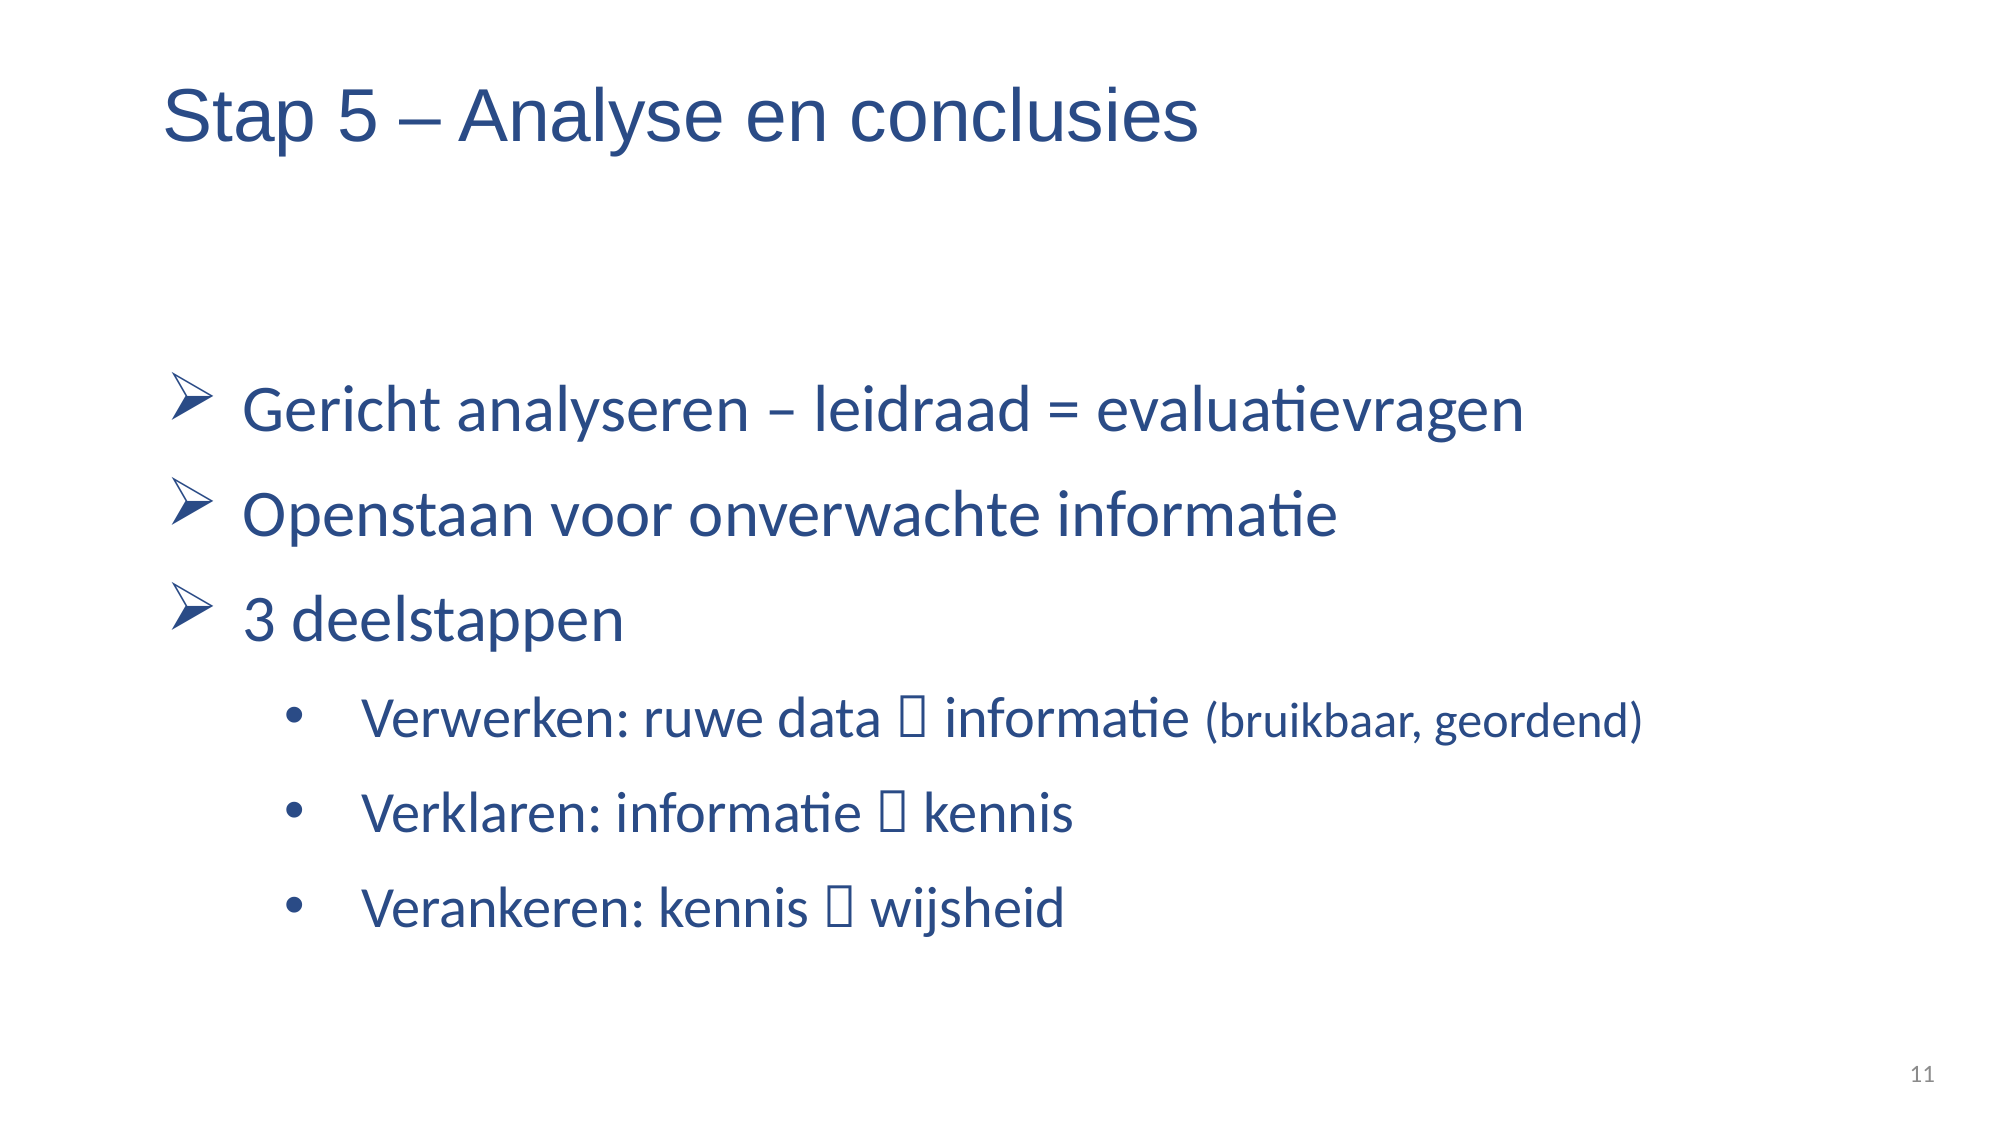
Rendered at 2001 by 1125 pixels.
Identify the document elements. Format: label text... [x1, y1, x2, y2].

text_box Gericht analyseren – leidraad = evaluatievragen Openstaan voor onverwachte informatie 3 deelstappen Verwerken: ruwe data  informatie (bruikbaar, geordend) Verklaren: informatie  kennis Verankeren: kennis  wijsheid [125, 357, 1791, 947]
text_box Stap 5 – Analyse en conclusies [147, 58, 1802, 164]
slide_number 11 [1500, 1042, 1951, 1103]
